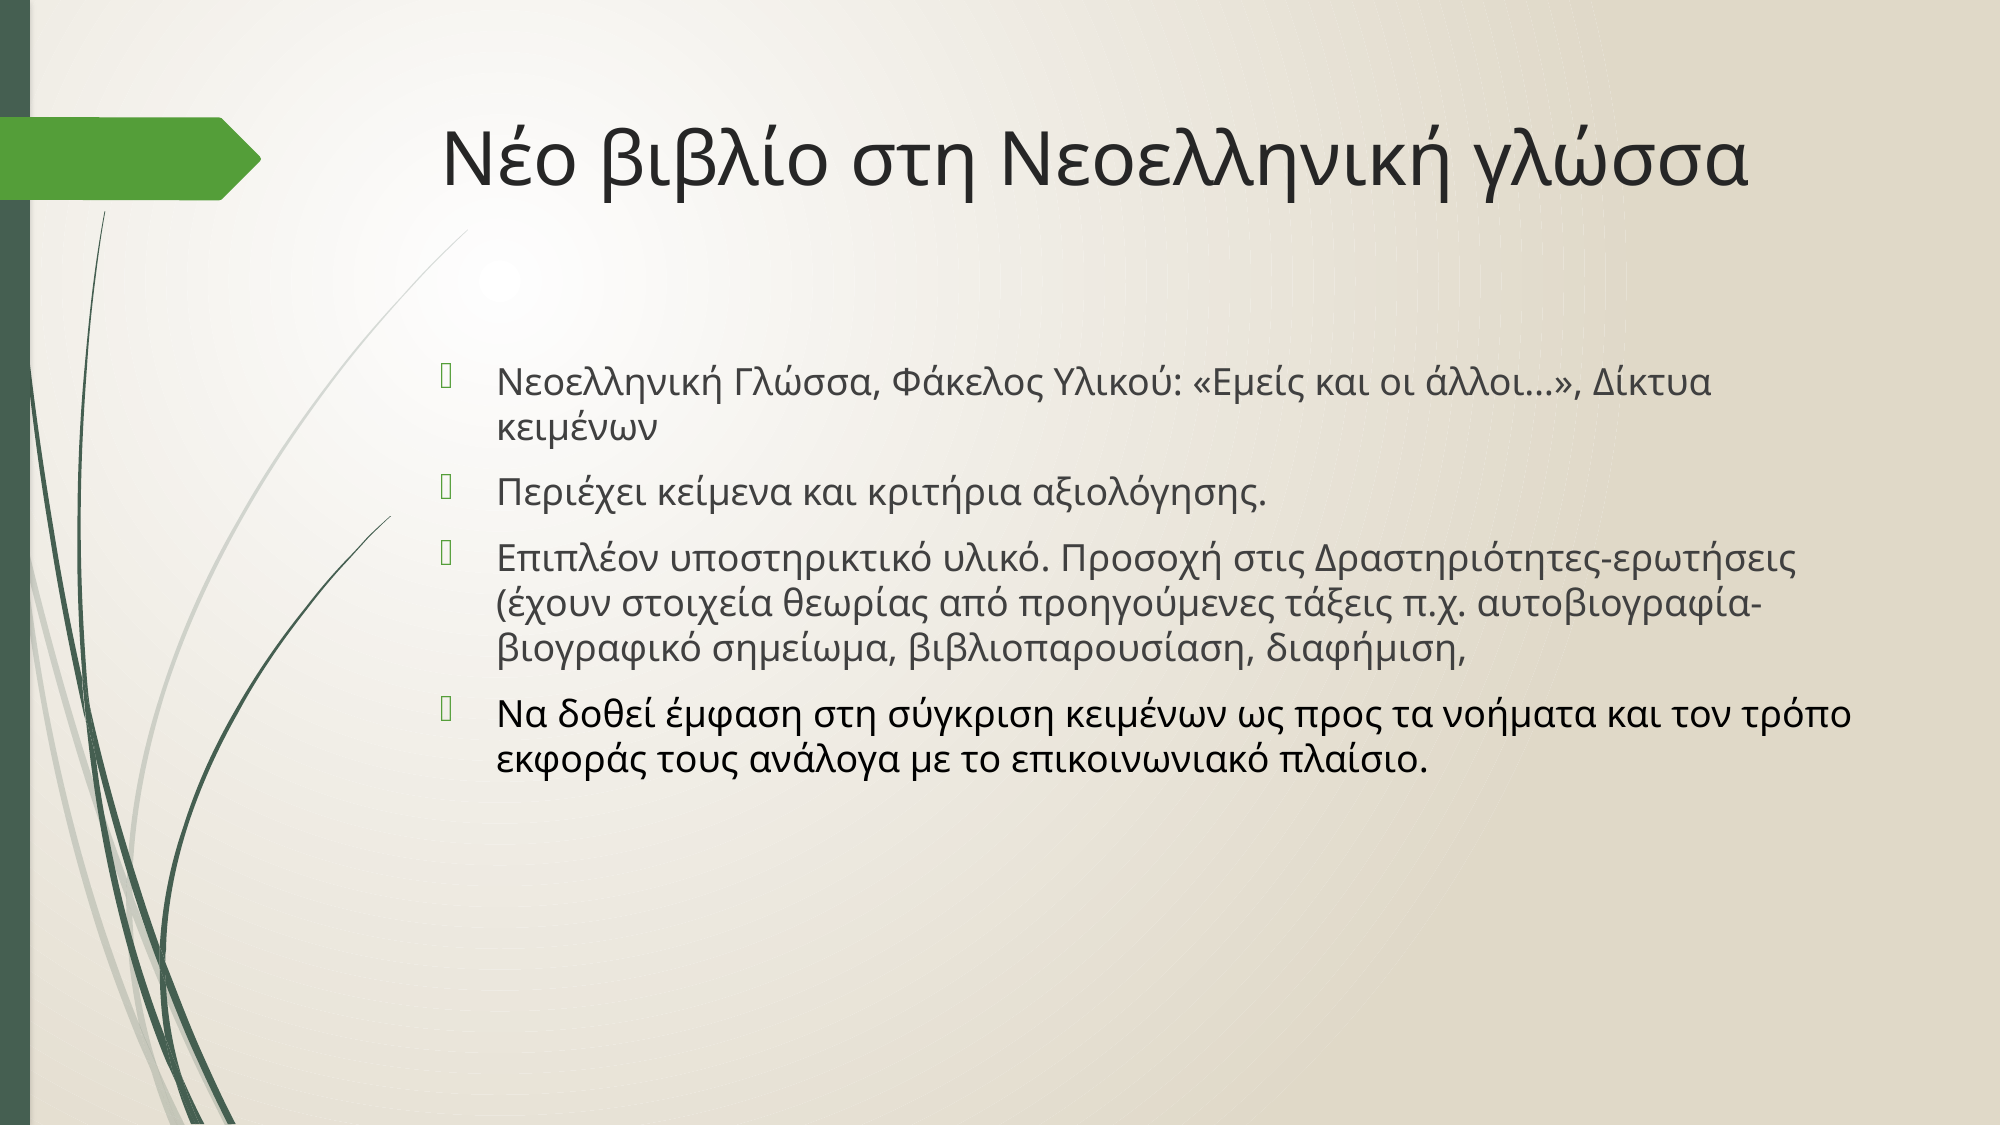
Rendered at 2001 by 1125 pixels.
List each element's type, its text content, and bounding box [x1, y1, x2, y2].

title Νέο βιβλίο στη Νεοελληνική γλώσσα [425, 102, 1888, 313]
list Νεοελληνική Γλώσσα, Φάκελος Υλικού: «Εμείς και οι άλλοι…», Δίκτυα κειμένων Περιέχει κείμενα και κριτήρια αξιολόγησης. Επιπλέον υποστηρικτικό υλικό. Προσοχή στις Δραστηριότητες-ερωτήσεις (έχουν στοιχεία θεωρίας από προηγούμενες τάξεις π.χ. αυτοβιογραφία-βιογραφικό σημείωμα, βιβλιοπαρουσίαση, διαφήμιση, Να δοθεί έμφαση στη σύγκριση κειμένων ως προς τα νοήματα και τον τρόπο εκφοράς τους ανάλογα με το επικοινωνιακό πλαίσιο. [424, 350, 1888, 970]
